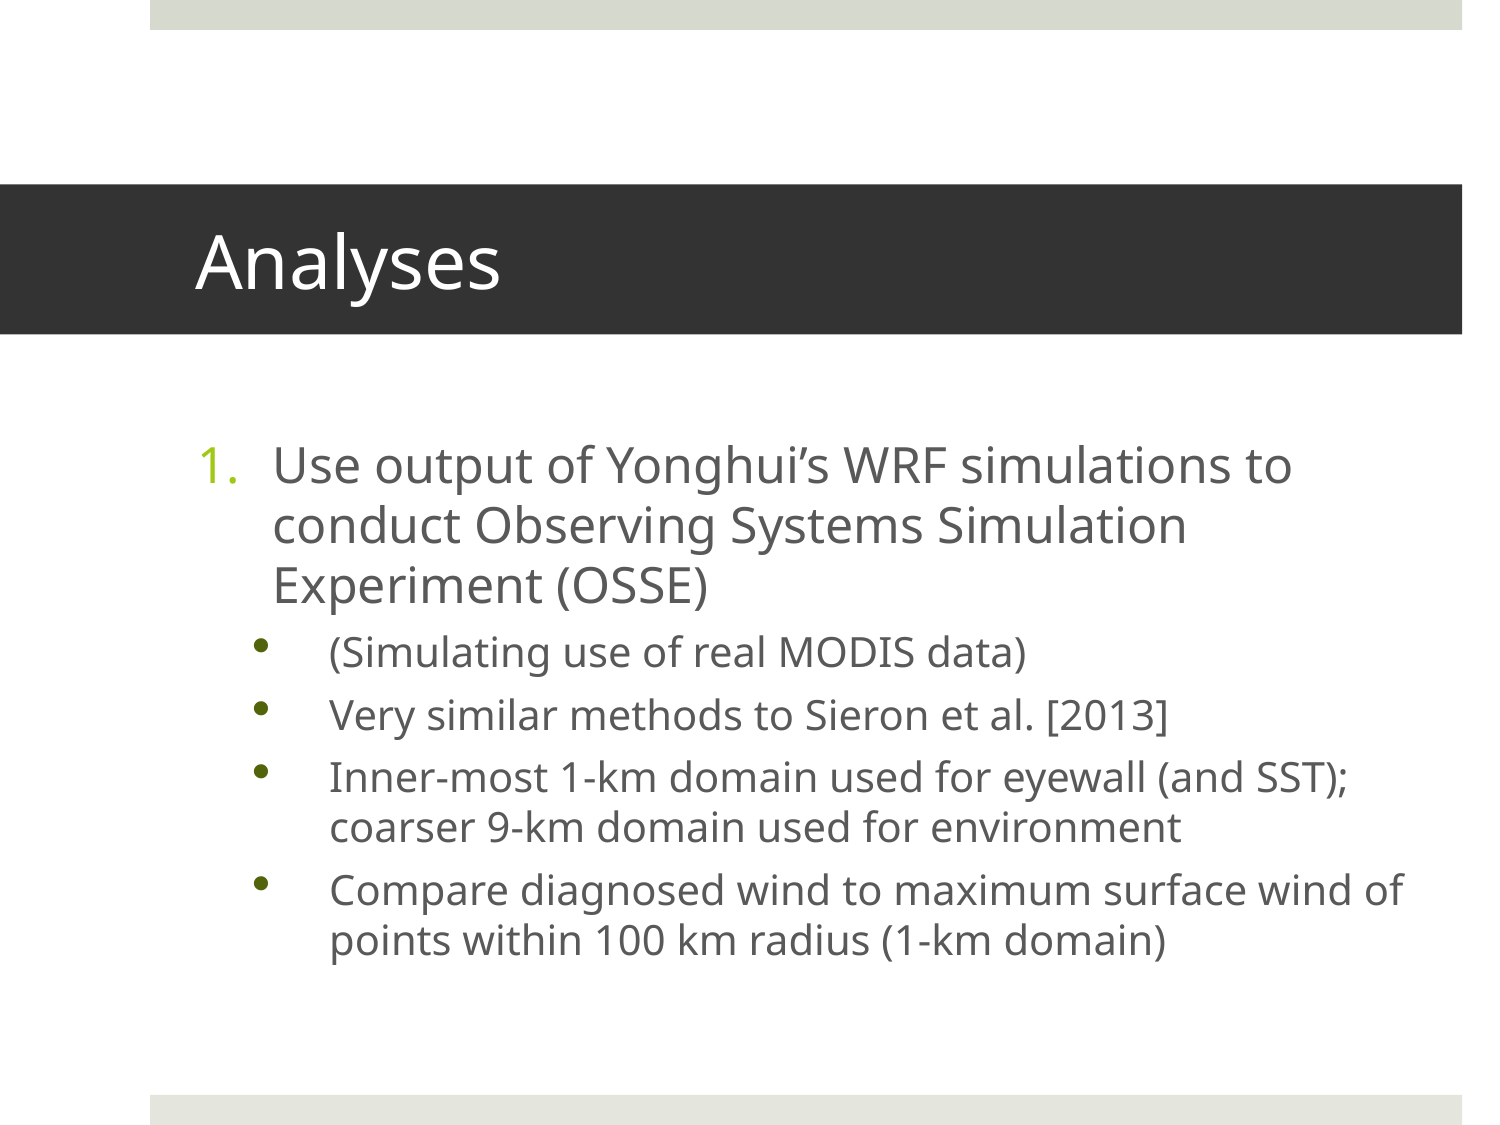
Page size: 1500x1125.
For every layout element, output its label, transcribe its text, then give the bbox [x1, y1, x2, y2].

list Use output of Yonghui’s WRF simulations to conduct Observing Systems Simulation Experiment (OSSE) (Simulating use of real MODIS data) Very similar methods to Sieron et al. [2013] Inner-most 1-km domain used for eyewall (and SST); coarser 9-km domain used for environment Compare diagnosed wind to maximum surface wind of points within 100 km radius (1-km domain) [182, 425, 1432, 1028]
title Analyses [0, 184, 1463, 335]
